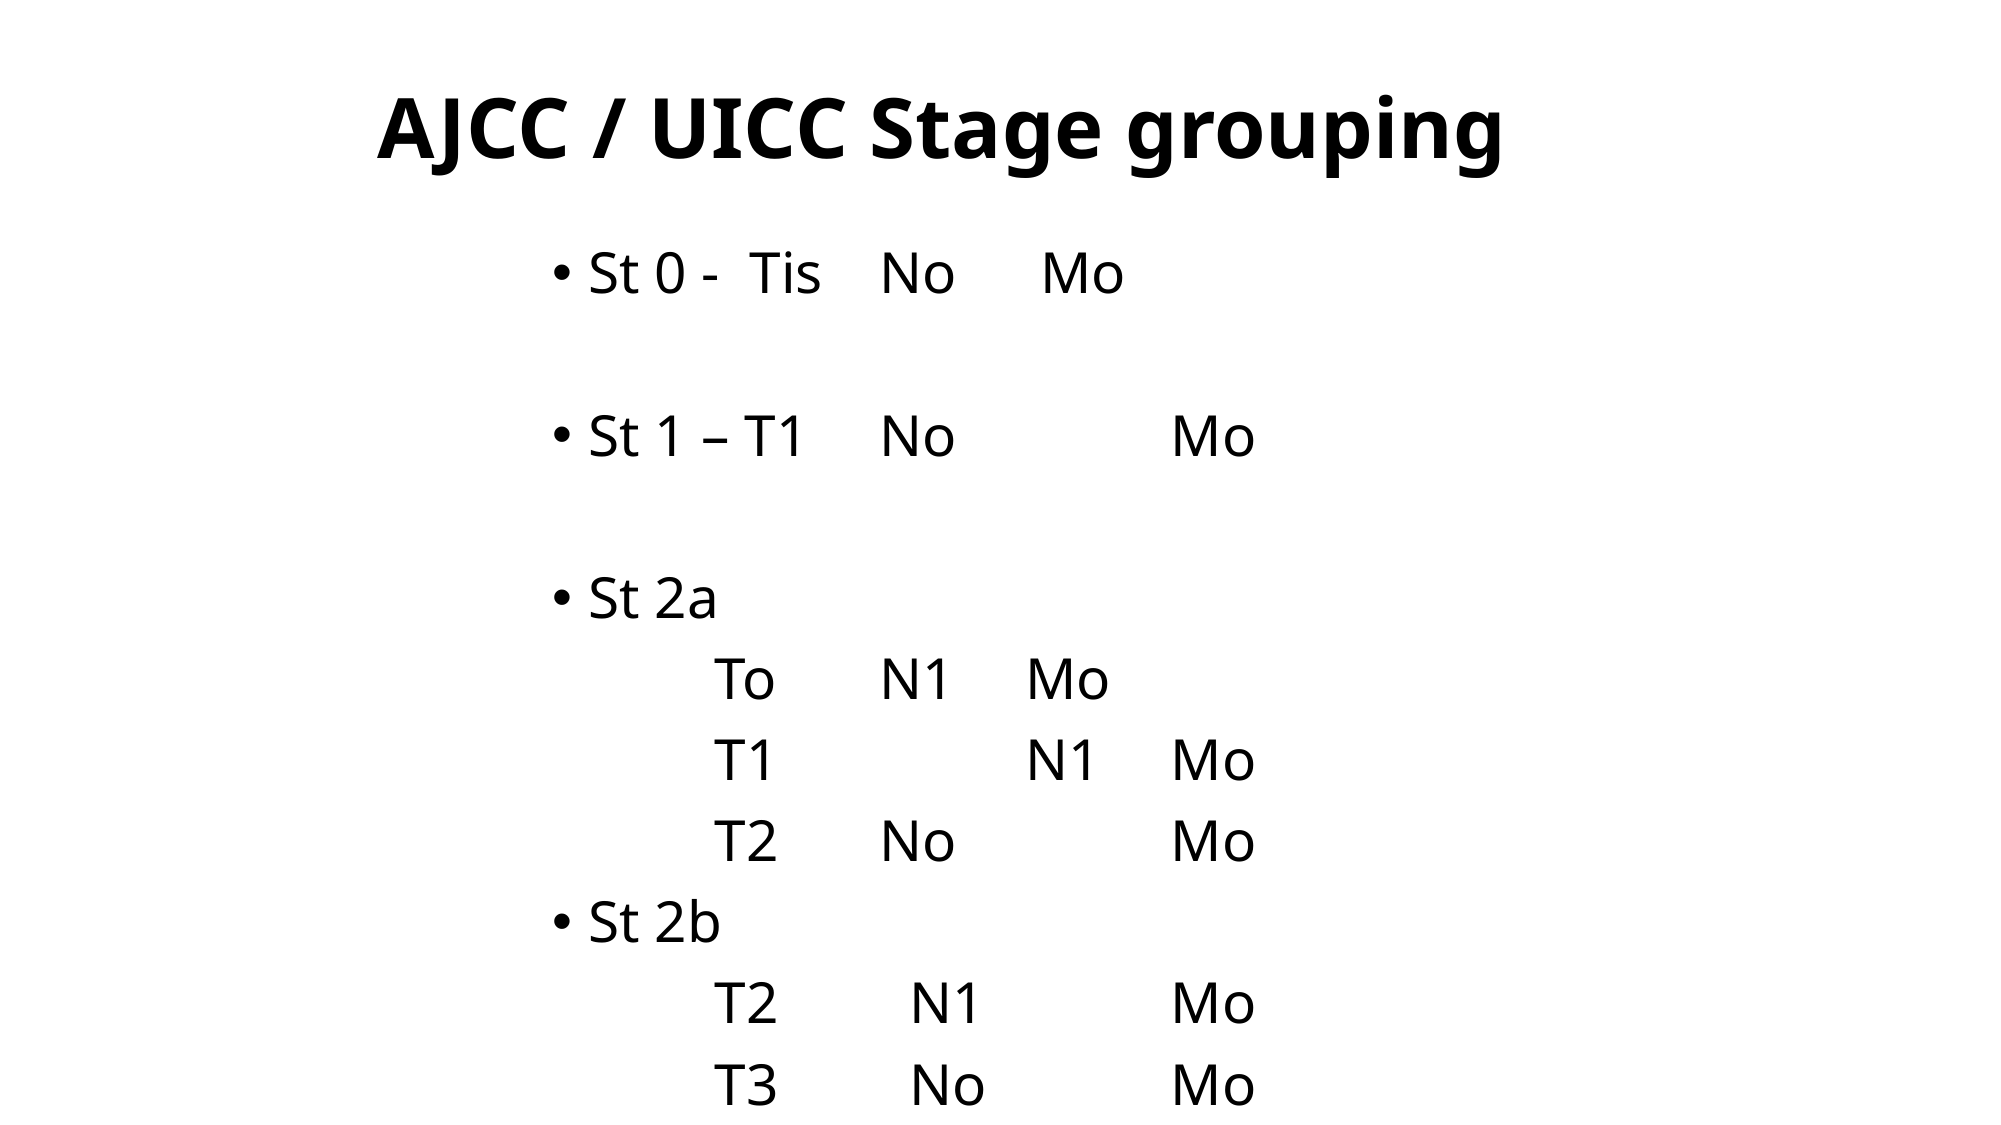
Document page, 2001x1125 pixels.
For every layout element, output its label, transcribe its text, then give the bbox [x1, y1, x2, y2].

list St 0 - Tis No Mo St 1 – T1 No Mo St 2a To N1 Mo T1 N1 Mo T2 No Mo St 2b T2 N1 Mo T3 No Mo [537, 237, 1625, 1125]
title AJCC / UICC Stage grouping [362, 37, 1638, 225]
